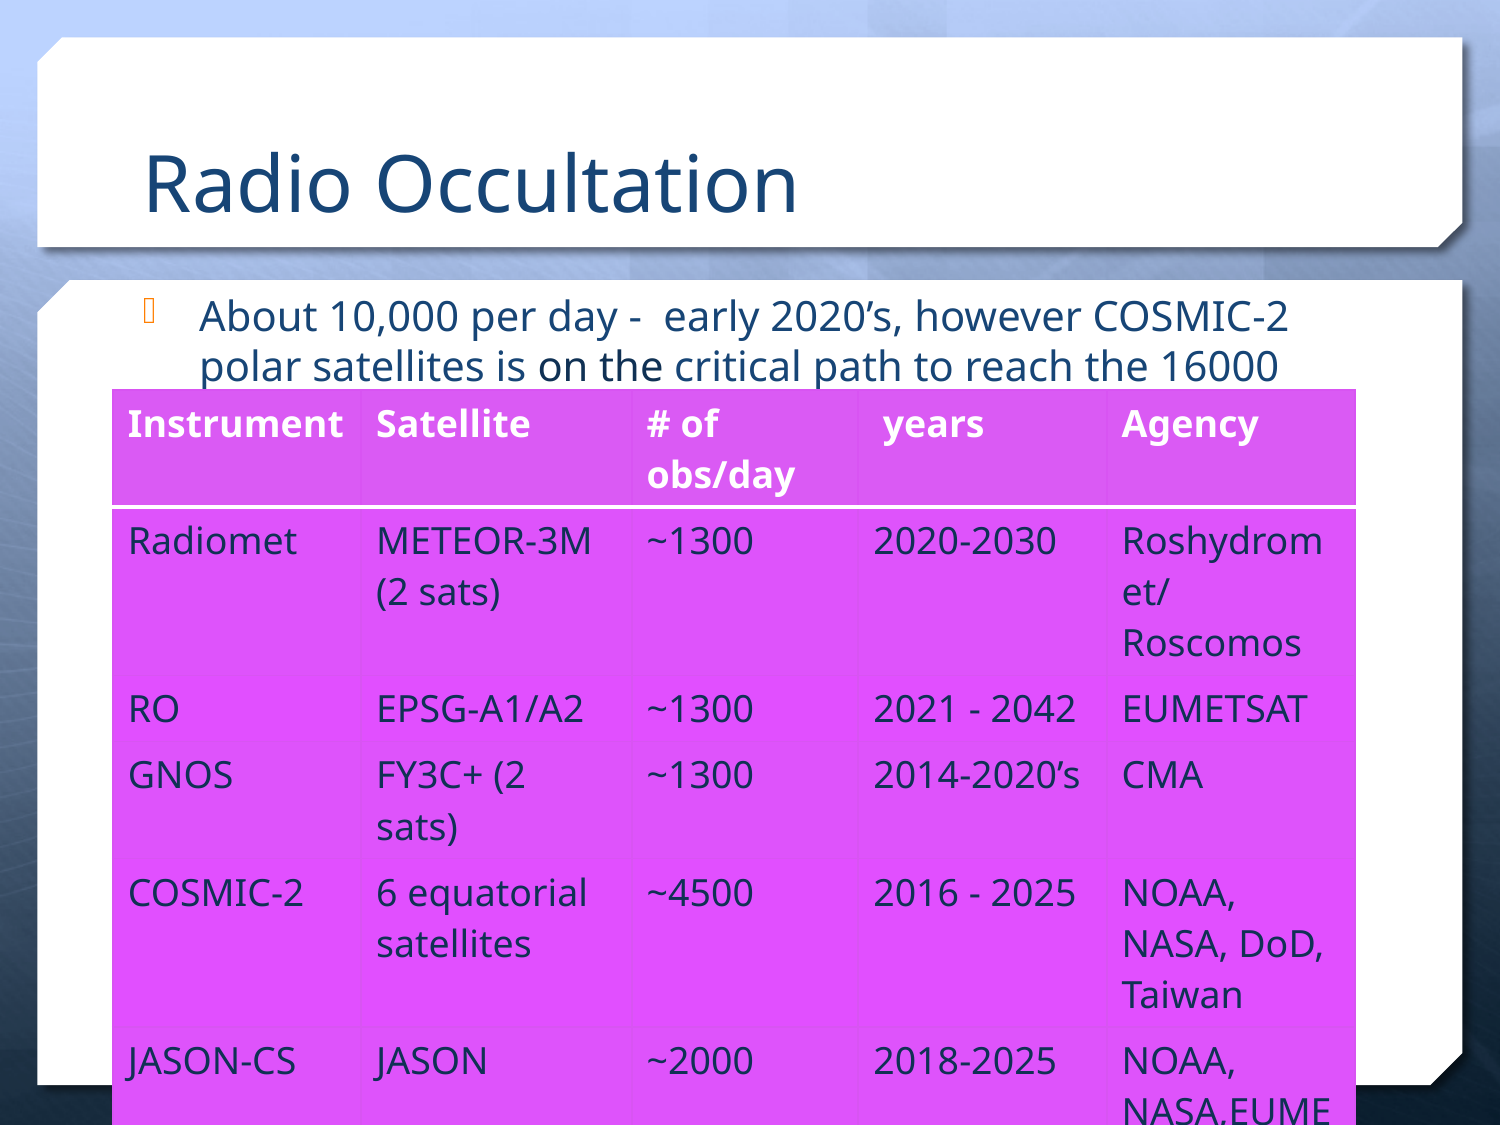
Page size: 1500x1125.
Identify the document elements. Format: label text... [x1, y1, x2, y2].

table_cell JASON [362, 1028, 631, 1125]
table_cell COSMIC-2 [114, 859, 360, 1026]
table_cell 6 equatorial satellites [362, 859, 631, 1026]
table_cell EUMETSAT [1108, 676, 1354, 741]
table_cell 2018-2025 [859, 1028, 1106, 1125]
table_cell RO [114, 676, 360, 741]
table_header Agency [1108, 391, 1354, 505]
table_cell NOAA, NASA, DoD, Taiwan [1108, 859, 1354, 1026]
title Radio Occultation [127, 48, 1372, 236]
table_cell Radiomet [114, 509, 360, 675]
table_cell ~1300 [633, 742, 857, 858]
table_header Satellite [362, 391, 631, 505]
table_cell ~2000 [633, 1028, 857, 1125]
table_header Instrument [114, 391, 360, 505]
table_cell 2014-2020’s [859, 742, 1106, 858]
table_cell ~1300 [633, 676, 857, 741]
table_cell ~4500 [633, 859, 857, 1026]
table_cell GNOS [114, 742, 360, 858]
table_cell 2020-2030 [859, 509, 1106, 675]
table_cell FY3C+ (2 sats) [362, 742, 631, 858]
table_cell 2021 - 2042 [859, 676, 1106, 741]
table_cell ~1300 [633, 509, 857, 675]
table_header # of obs/day [633, 391, 857, 505]
table_cell CMA [1108, 742, 1354, 858]
list About 10,000 per day - early 2020’s, however COSMIC-2 polar satellites is on the critical path to reach the 16000 goal. [127, 281, 1372, 940]
table_header years [859, 391, 1106, 505]
table_cell EPSG-A1/A2 [362, 676, 631, 741]
table_cell JASON-CS [114, 1028, 360, 1125]
table_cell NOAA, NASA,EUMETSAT, ESA, CNES [1108, 1028, 1354, 1125]
table_cell Roshydromet/Roscomos [1108, 509, 1354, 675]
table_cell METEOR-3M (2 sats) [362, 509, 631, 675]
table_cell 2016 - 2025 [859, 859, 1106, 1026]
